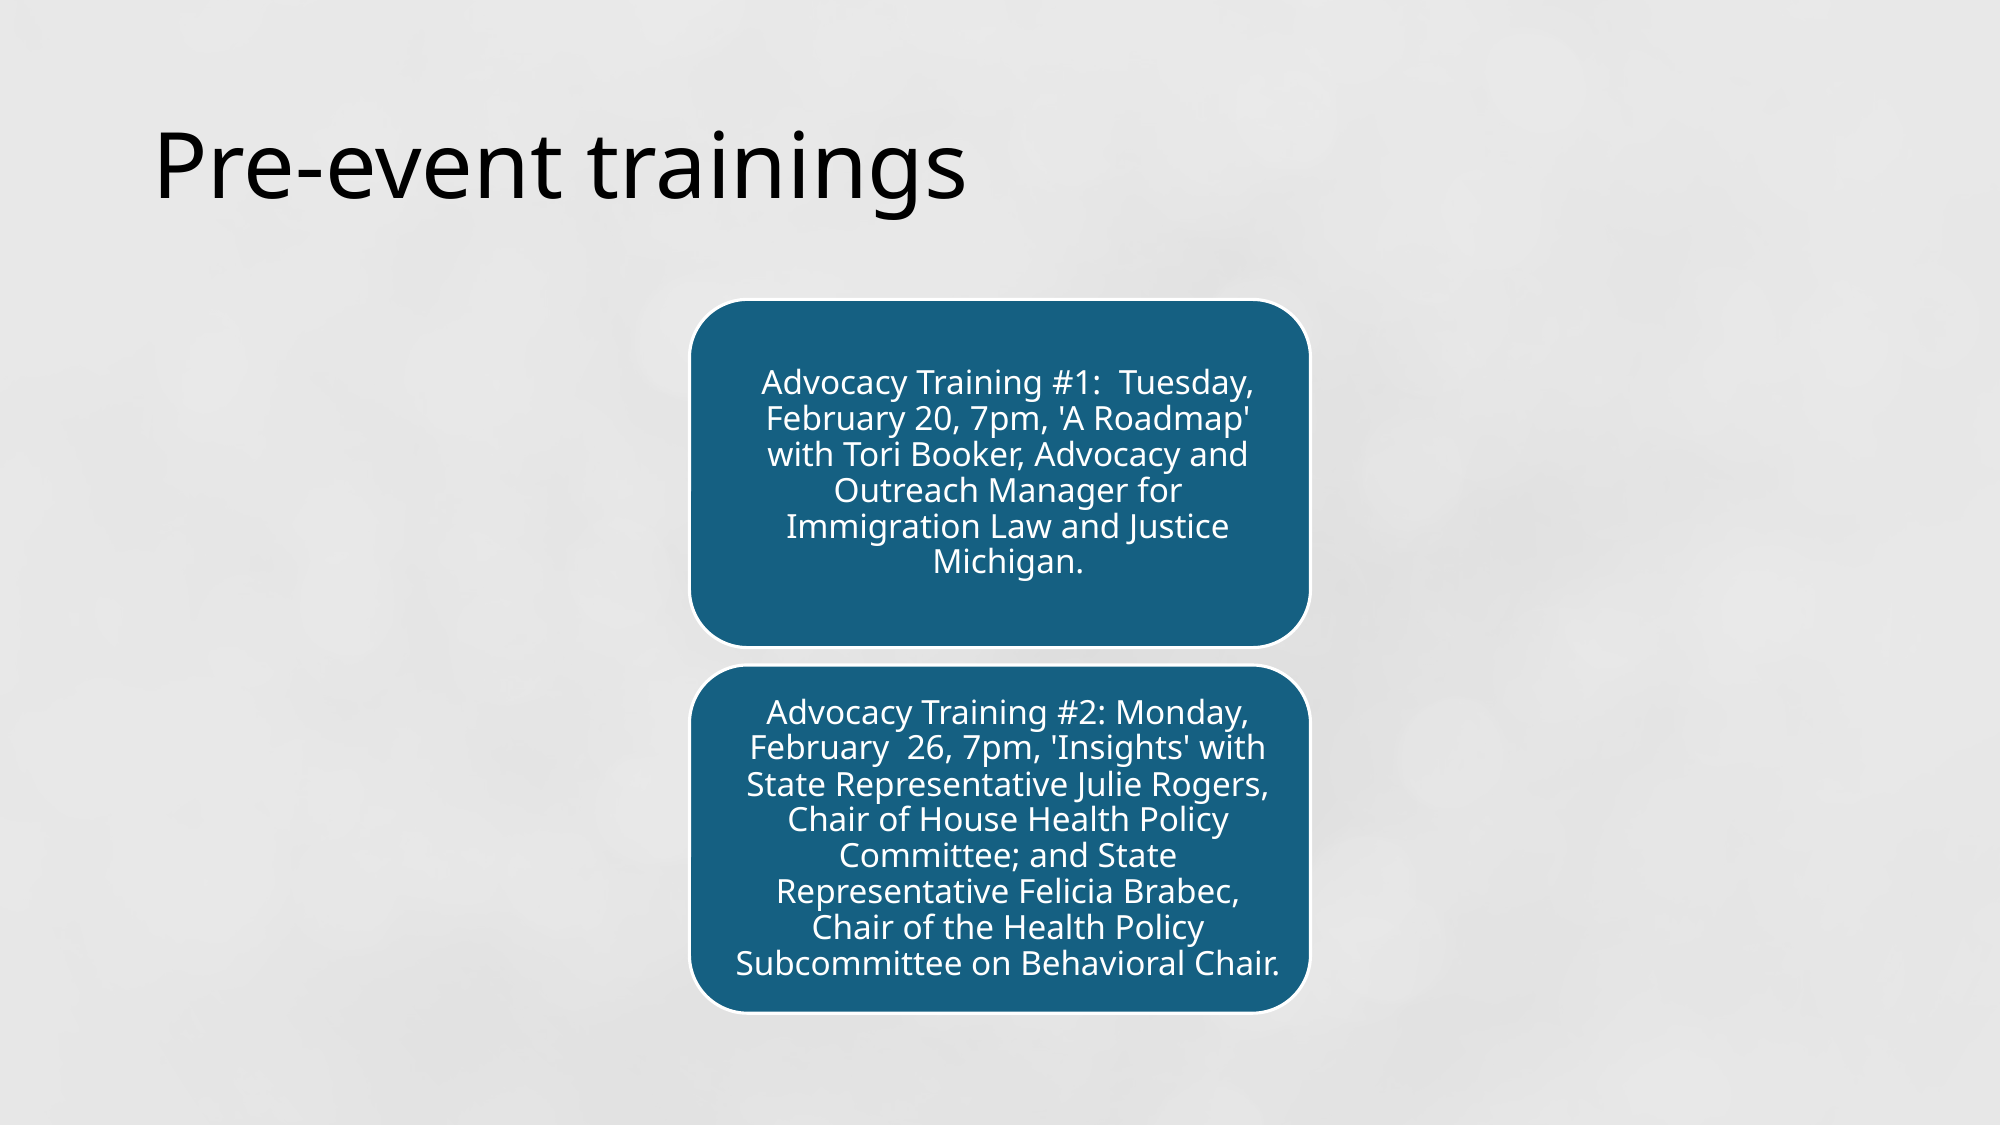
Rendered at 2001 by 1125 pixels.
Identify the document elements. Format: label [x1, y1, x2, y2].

list [136, 298, 1863, 1014]
picture [0, 0, 2000, 1125]
